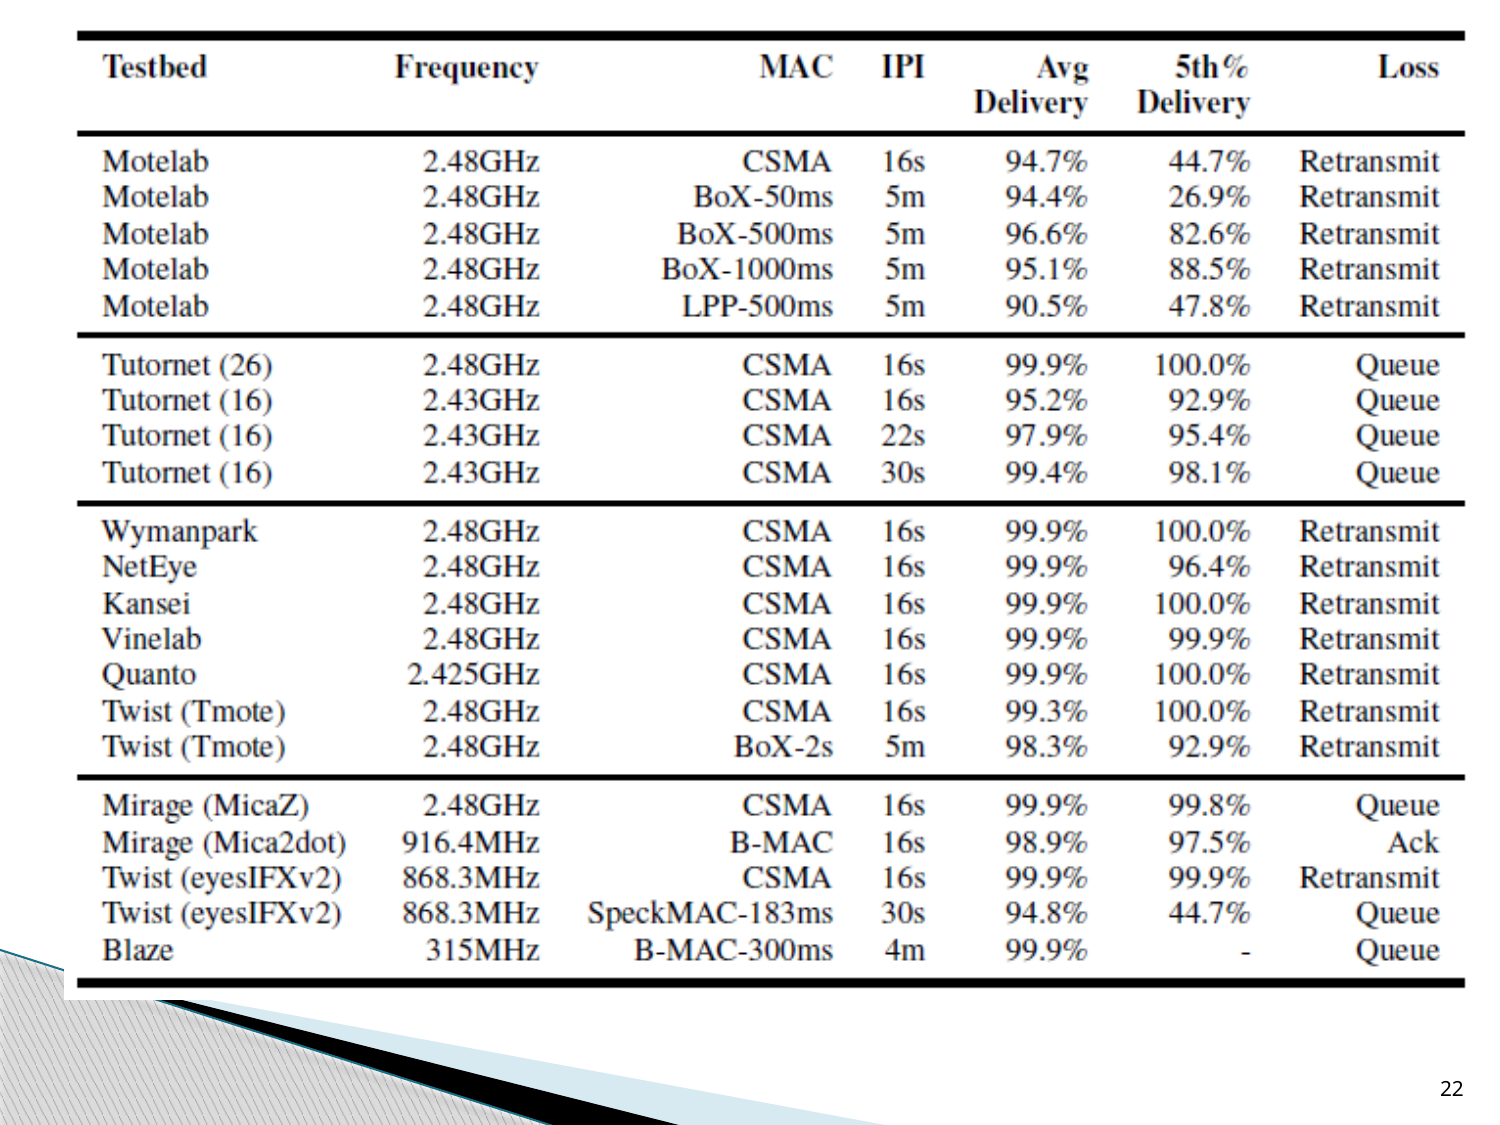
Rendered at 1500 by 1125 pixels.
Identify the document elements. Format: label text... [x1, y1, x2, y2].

picture [64, 0, 1485, 1000]
slide_number 22 [1418, 1051, 1479, 1112]
